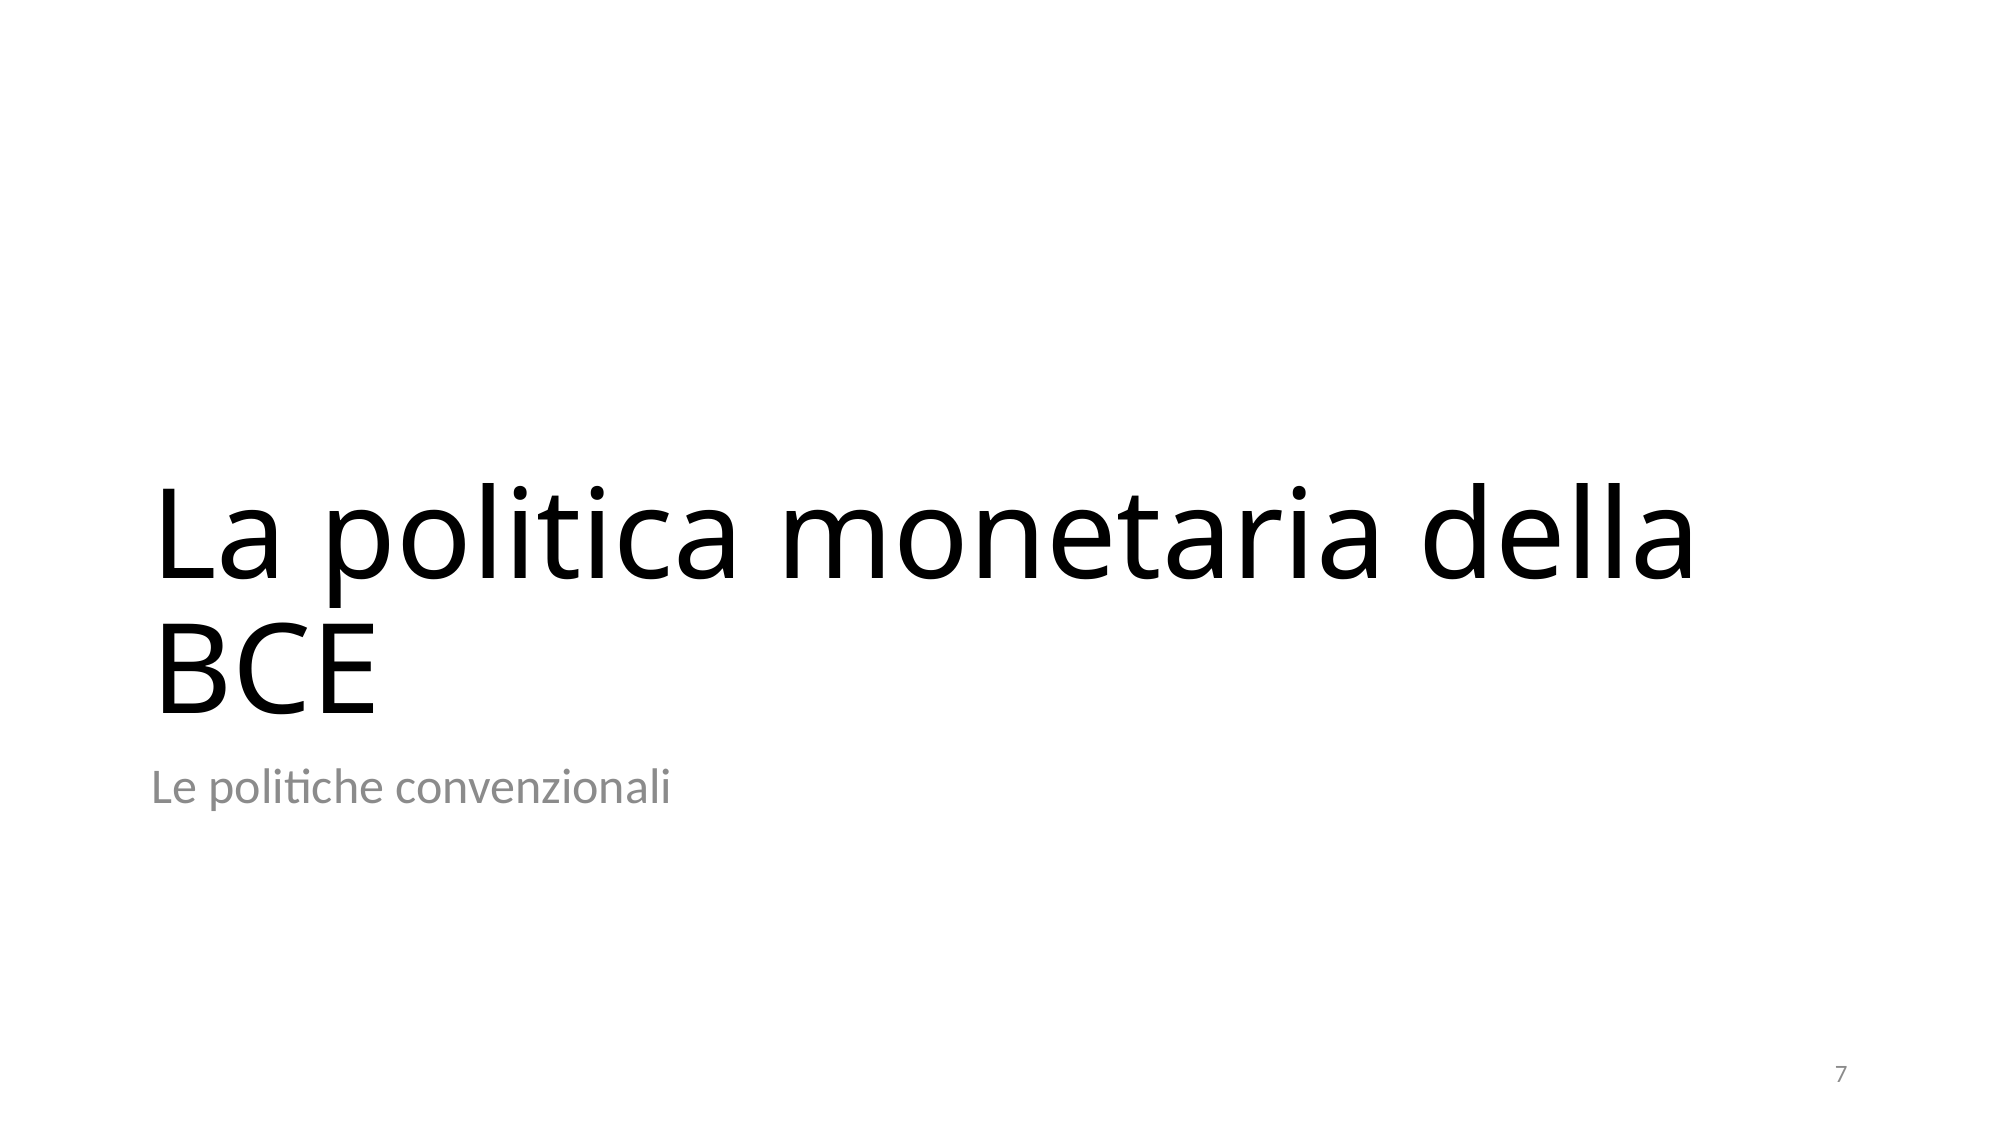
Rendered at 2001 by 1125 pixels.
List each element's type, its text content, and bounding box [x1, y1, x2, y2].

list Le politiche convenzionali [136, 752, 1862, 999]
title La politica monetaria della BCE [136, 280, 1862, 749]
slide_number 7 [1412, 1042, 1863, 1103]
